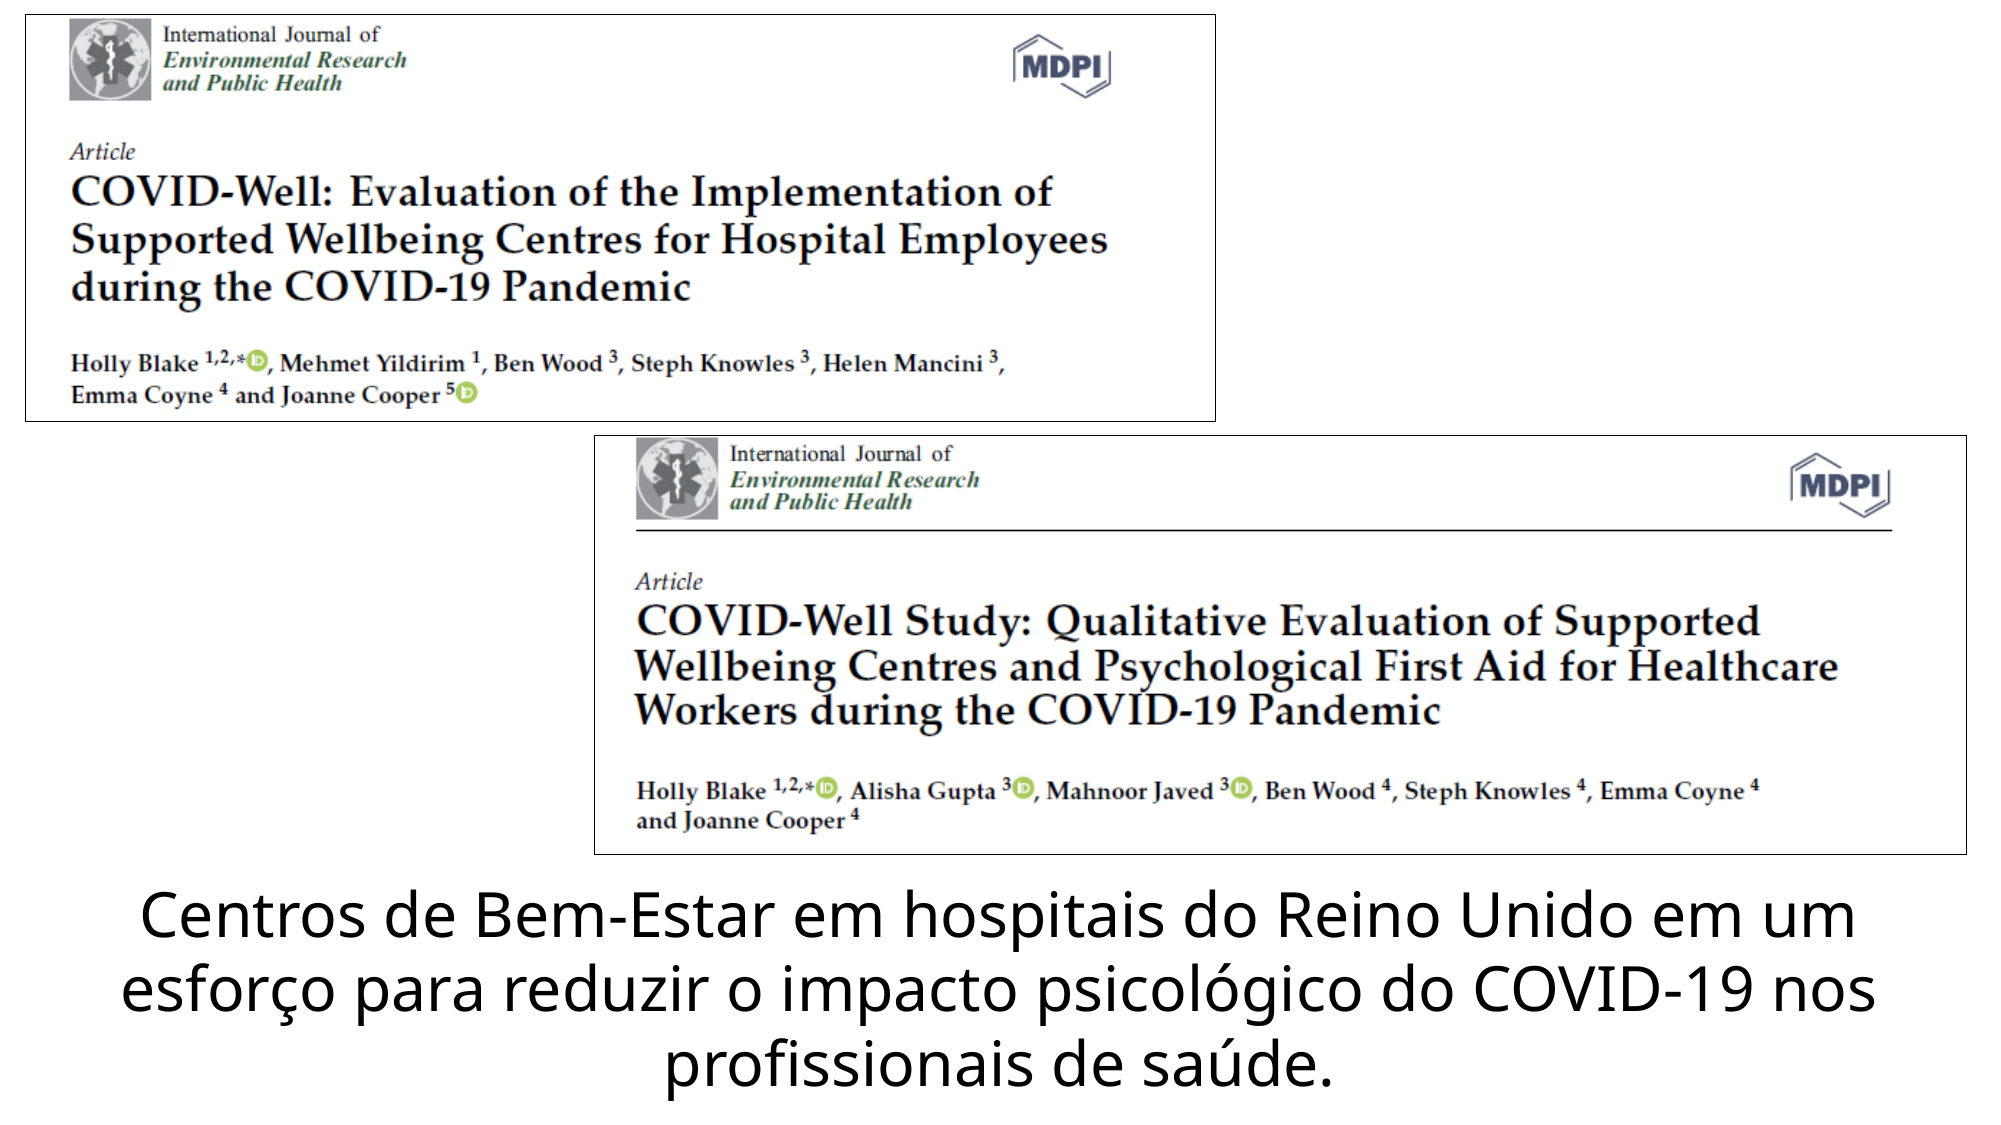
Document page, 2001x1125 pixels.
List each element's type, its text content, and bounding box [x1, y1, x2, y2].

picture [594, 435, 1967, 855]
picture [25, 14, 1216, 422]
text_box Centros de Bem-Estar em hospitais do Reino Unido em um esforço para reduzir o impacto psicológico do COVID-19 nos profissionais de saúde. [67, 867, 1933, 1107]
